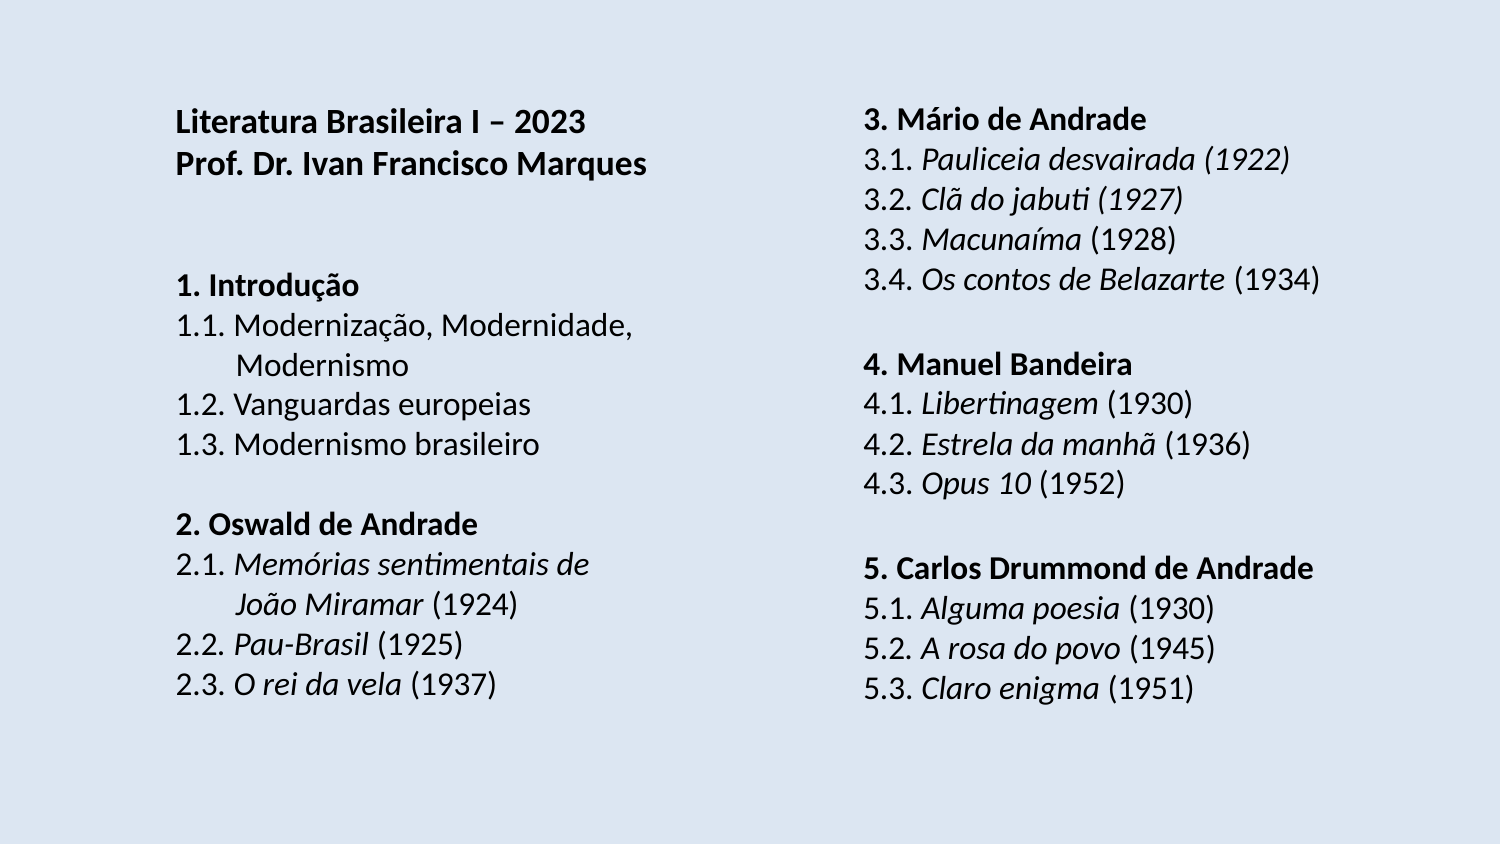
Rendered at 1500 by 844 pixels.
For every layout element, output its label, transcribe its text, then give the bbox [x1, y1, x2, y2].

text_box 3. Mário de Andrade 3.1. Pauliceia desvairada (1922) 3.2. Clã do jabuti (1927) 3.3. Macunaíma (1928) 3.4. Os contos de Belazarte (1934) 4. Manuel Bandeira 4.1. Libertinagem (1930) 4.2. Estrela da manhã (1936) 4.3. Opus 10 (1952) 5. Carlos Drummond de Andrade 5.1. Alguma poesia (1930) 5.2. A rosa do povo (1945) 5.3. Claro enigma (1951) [848, 89, 1336, 714]
text_box Literatura Brasileira I – 2023 Prof. Dr. Ivan Francisco Marques 1. Introdução 1.1. Modernização, Modernidade, Modernismo 1.2. Vanguardas europeias 1.3. Modernismo brasileiro 2. Oswald de Andrade 2.1. Memórias sentimentais de João Miramar (1924) 2.2. Pau-Brasil (1925) 2.3. O rei da vela (1937) [160, 90, 669, 710]
